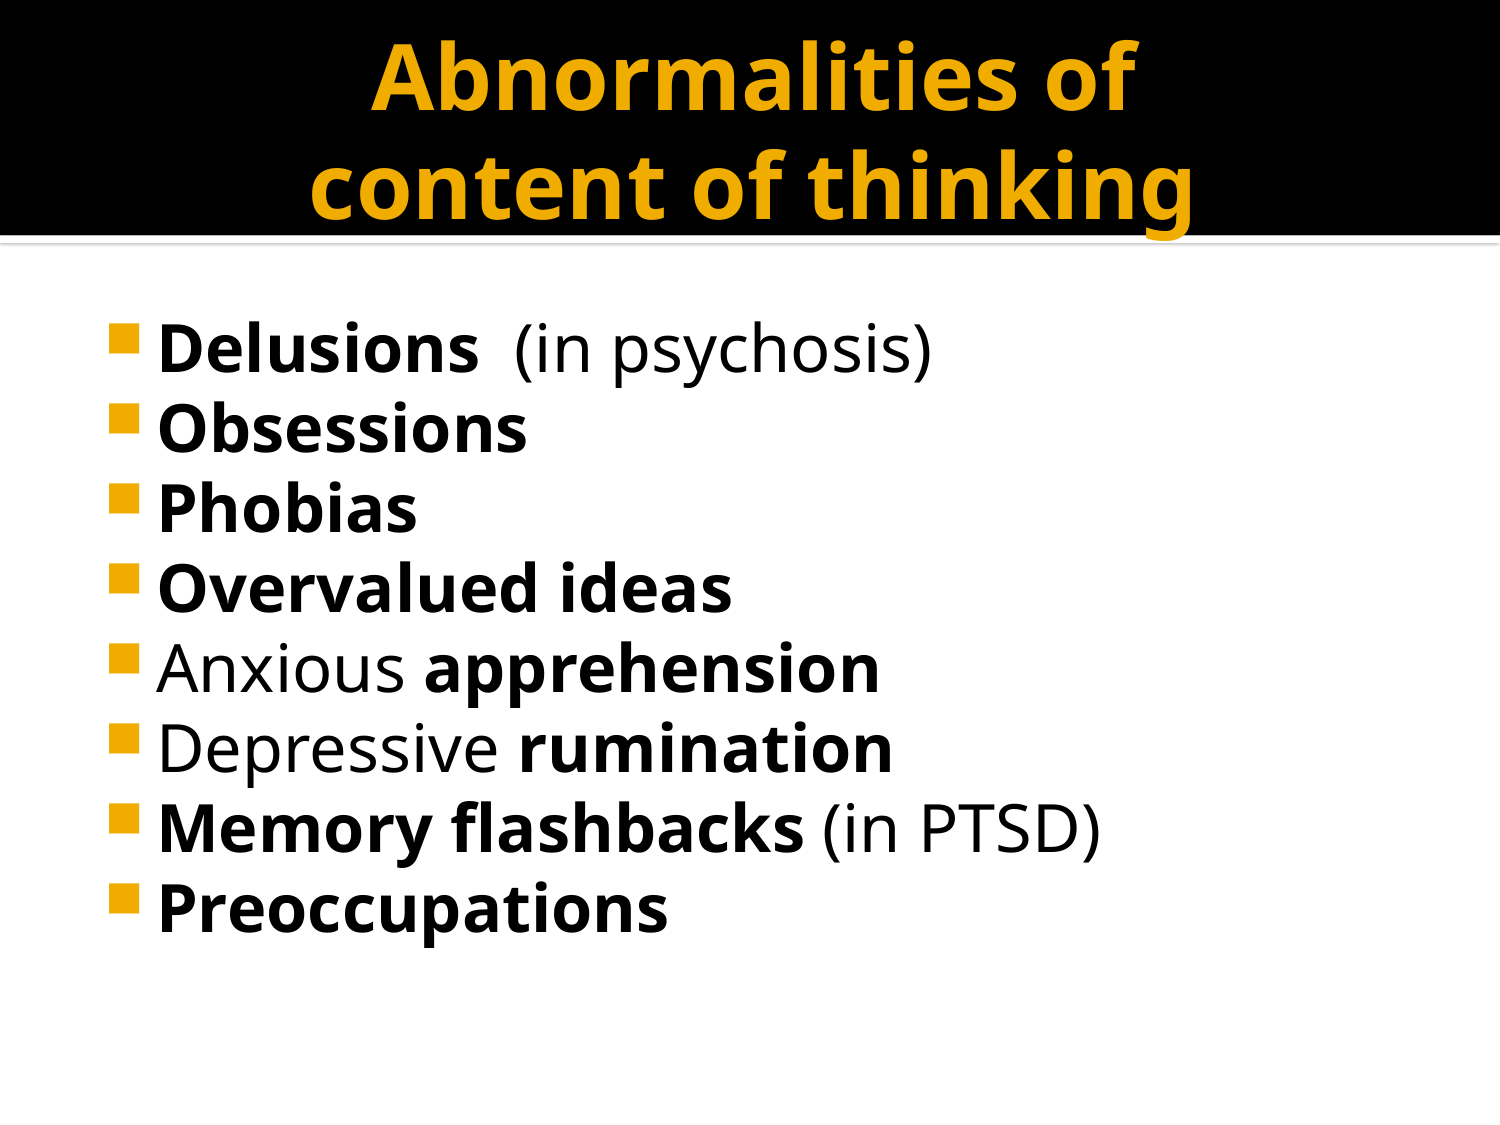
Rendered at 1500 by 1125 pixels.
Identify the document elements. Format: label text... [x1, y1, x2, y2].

list Delusions (in psychosis) Obsessions Phobias Overvalued ideas Anxious apprehension Depressive rumination Memory flashbacks (in PTSD) Preoccupations [75, 291, 1425, 1050]
title Abnormalities of content of thinking [75, 25, 1425, 231]
